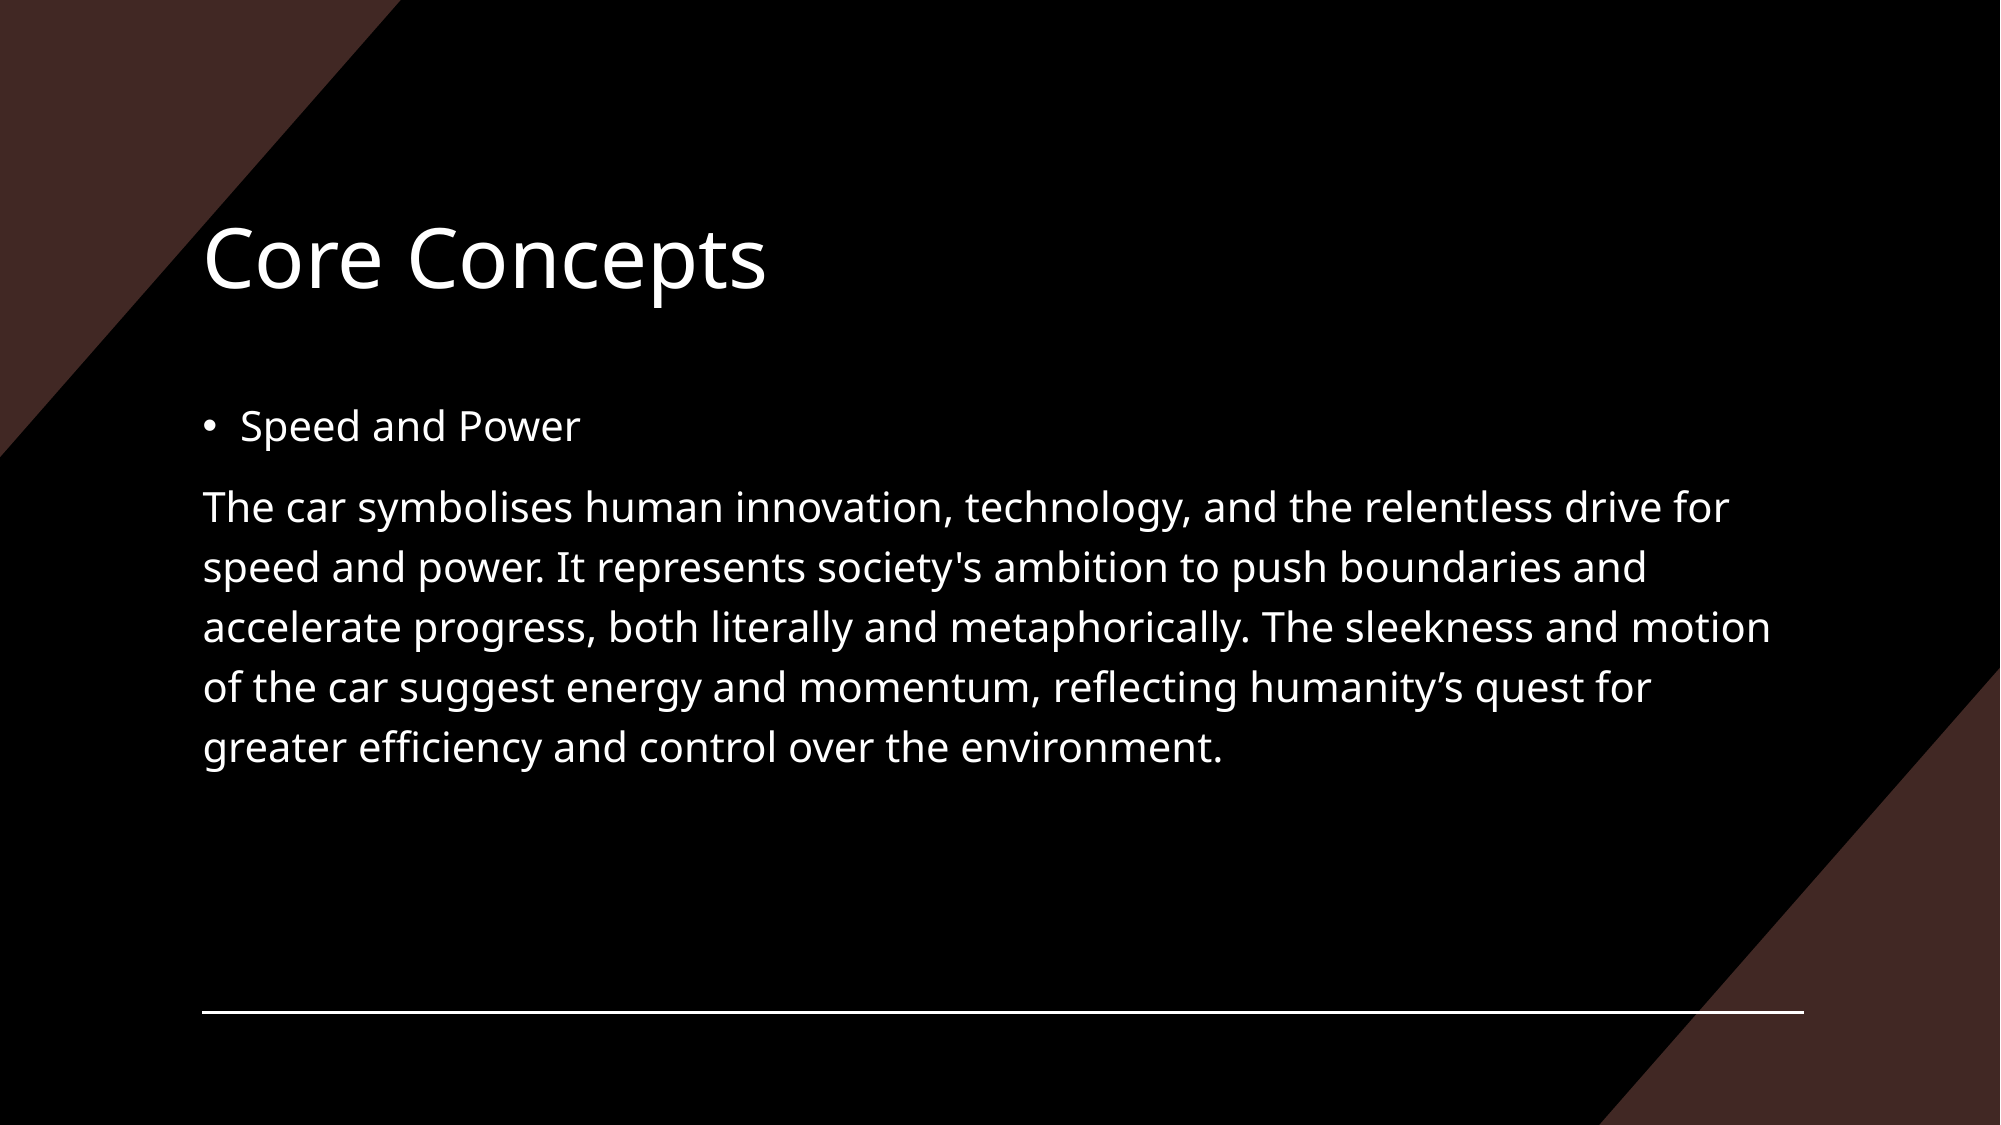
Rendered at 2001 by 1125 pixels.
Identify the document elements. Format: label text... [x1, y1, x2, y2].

list Speed and Power The car symbolises human innovation, technology, and the relentless drive for speed and power. It represents society's ambition to push boundaries and accelerate progress, both literally and metaphorically. The sleekness and motion of the car suggest energy and momentum, reflecting humanity’s quest for greater efficiency and control over the environment. [187, 382, 1813, 968]
title Core Concepts [187, 143, 1813, 367]
